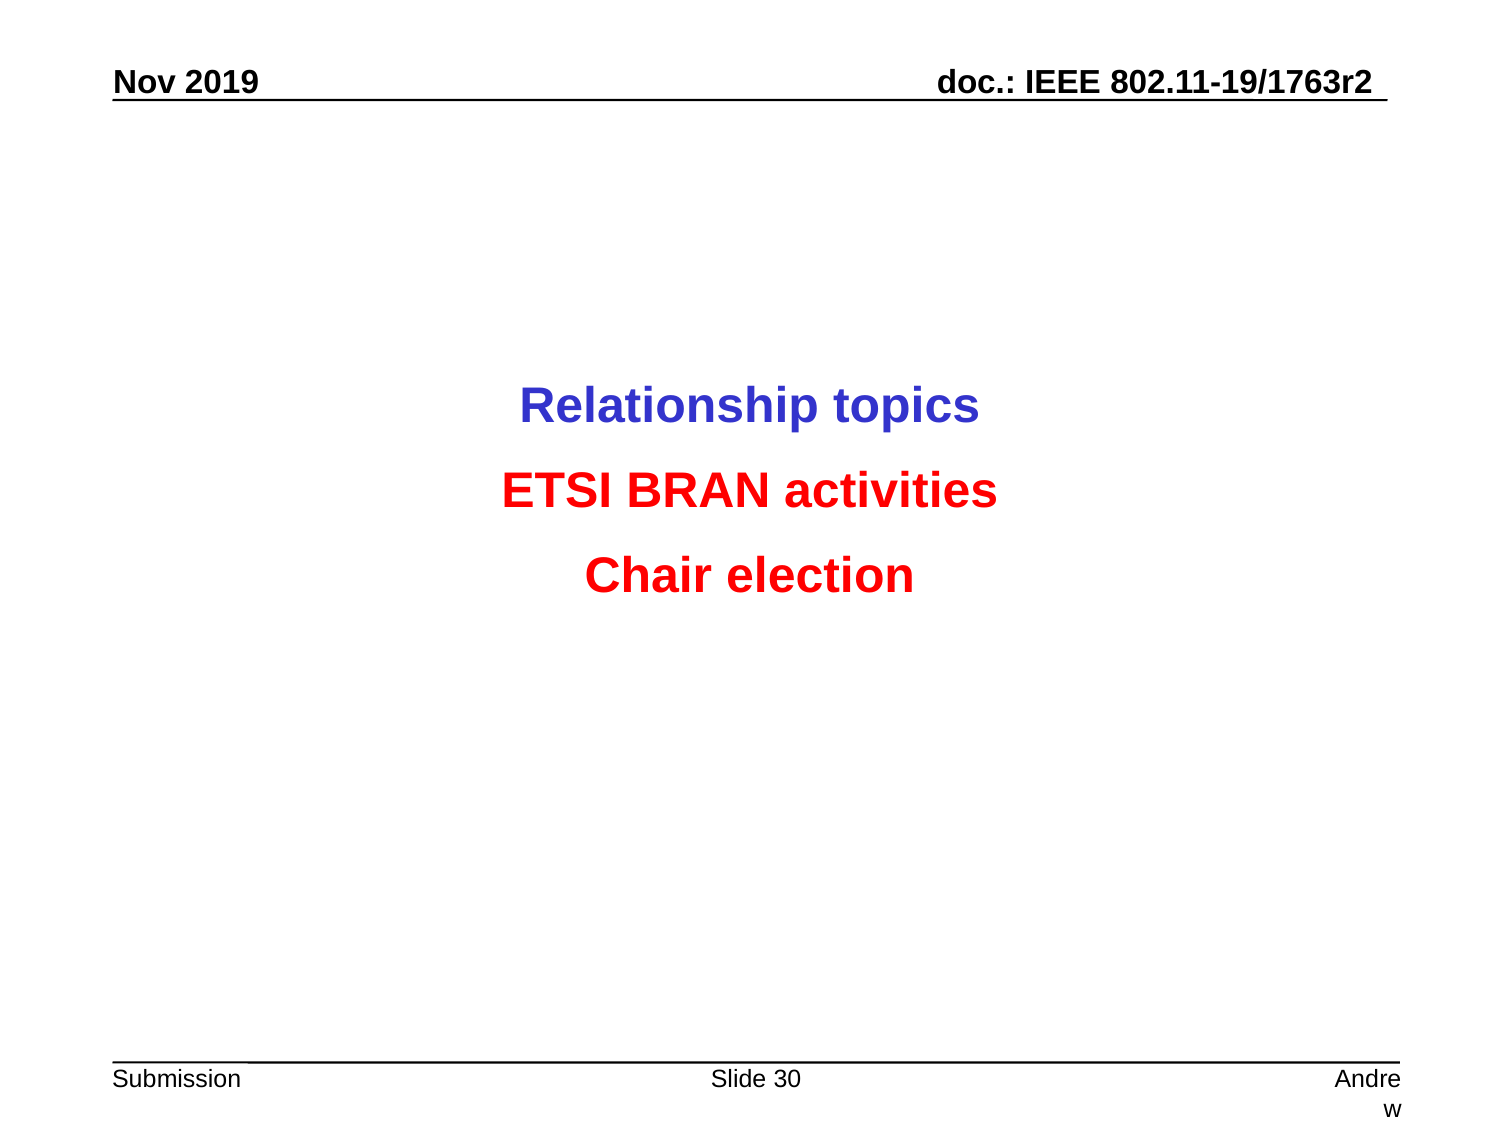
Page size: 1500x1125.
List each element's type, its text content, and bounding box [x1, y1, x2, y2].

footer Andrew Myles, Cisco [1320, 1061, 1402, 1093]
slide_number Slide 30 [709, 1061, 803, 1093]
list Relationship topics ETSI BRAN activities Chair election [112, 324, 1388, 650]
